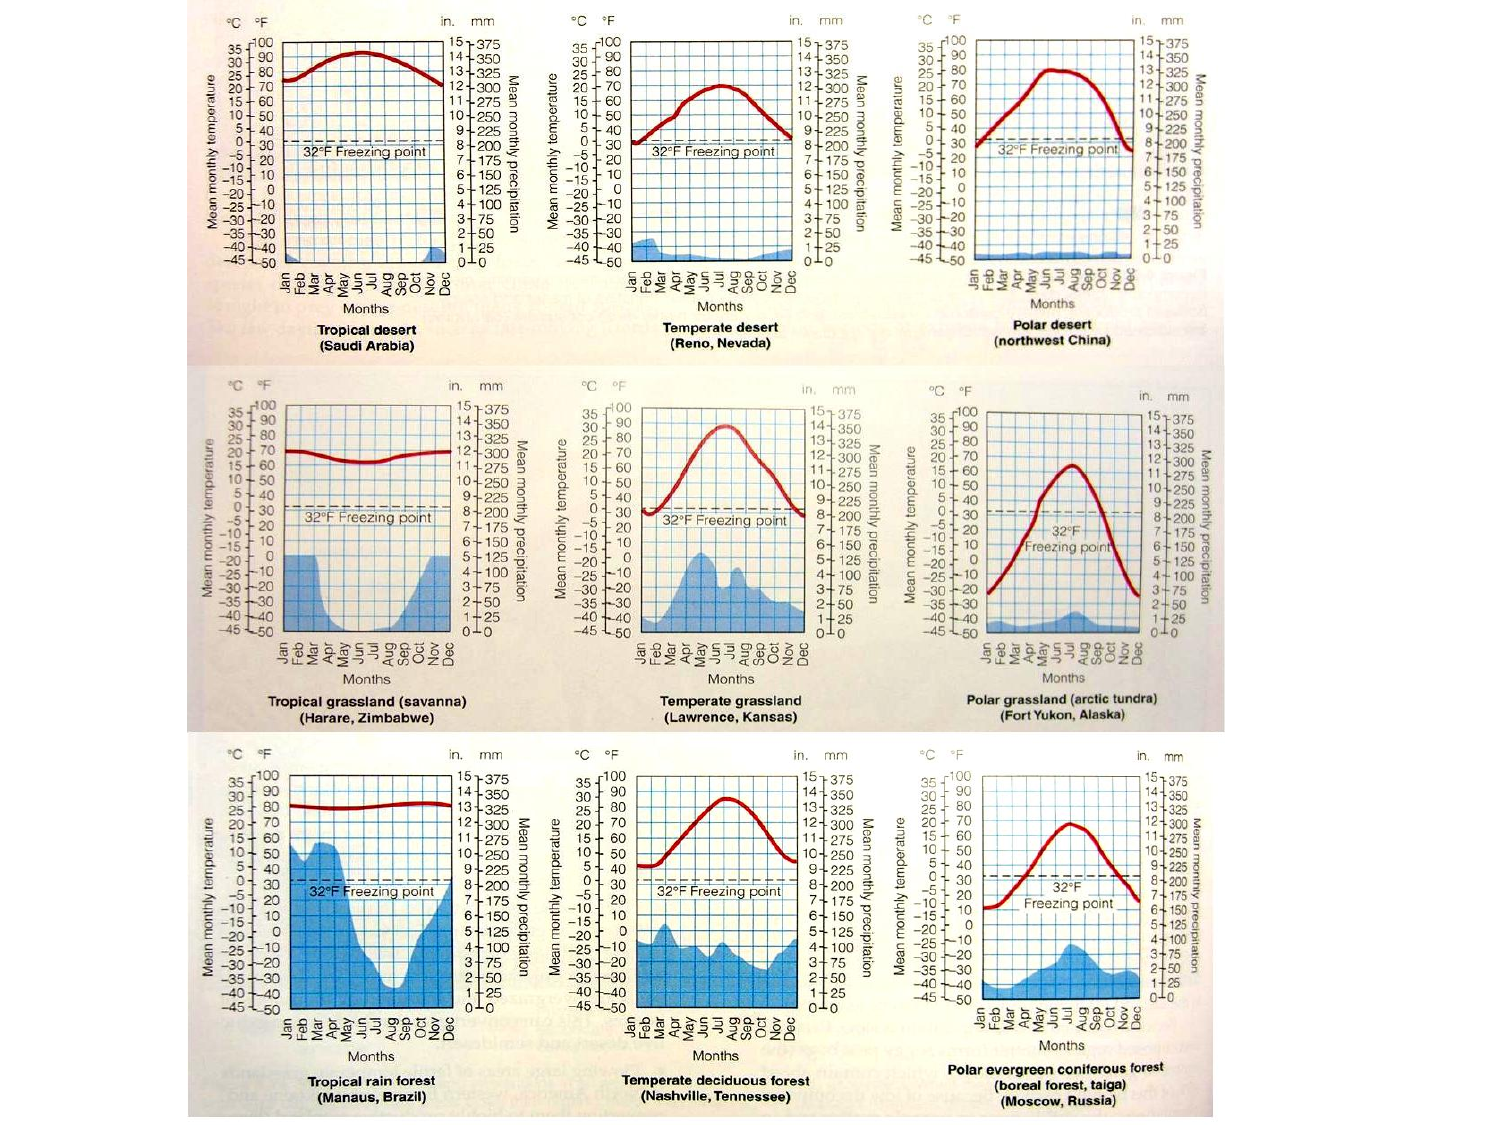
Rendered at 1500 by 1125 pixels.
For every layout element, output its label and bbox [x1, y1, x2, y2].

picture [187, 0, 1226, 1125]
